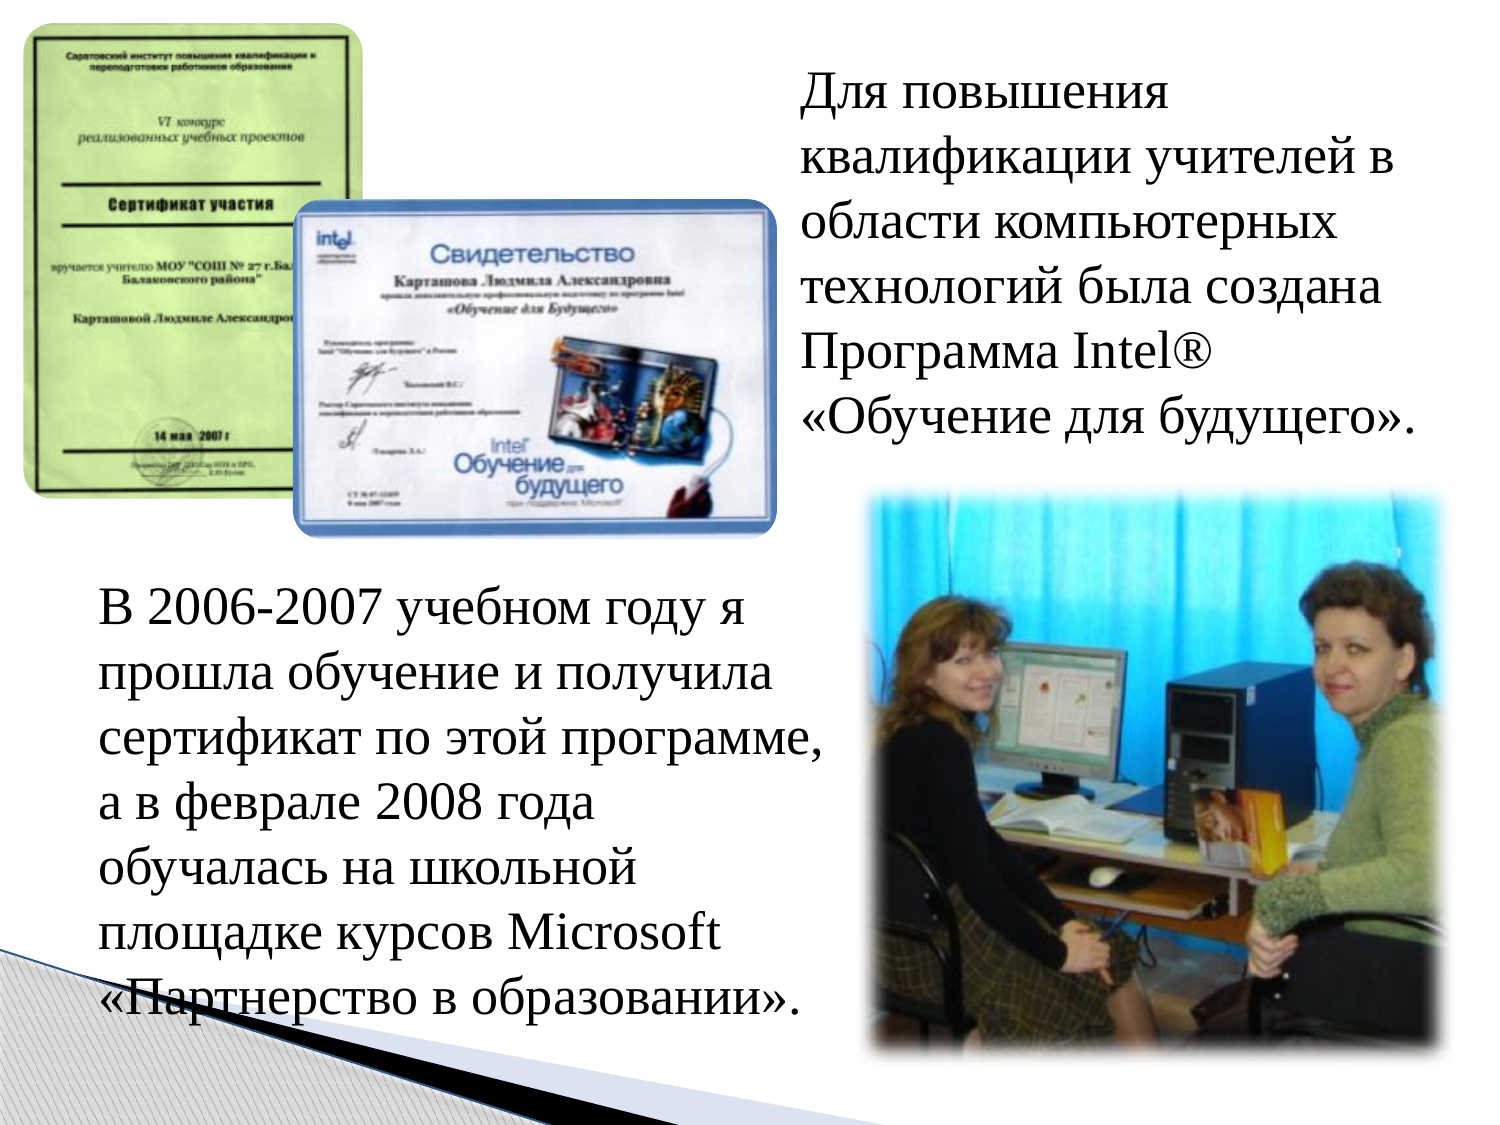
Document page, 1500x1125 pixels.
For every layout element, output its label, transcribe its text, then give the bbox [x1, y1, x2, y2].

text_box Для повышения квалификации учителей в области компьютерных технологий была создана Программа Intel® «Обучение для будущего». [785, 46, 1442, 452]
picture [23, 23, 778, 540]
picture [855, 480, 1456, 1067]
list В 2006-2007 учебном году я прошла обучение и получила сертификат по этой программе, а в феврале 2008 года обучалась на школьной площадке курсов Microsoft «Партнерство в образовании». [23, 562, 844, 1055]
